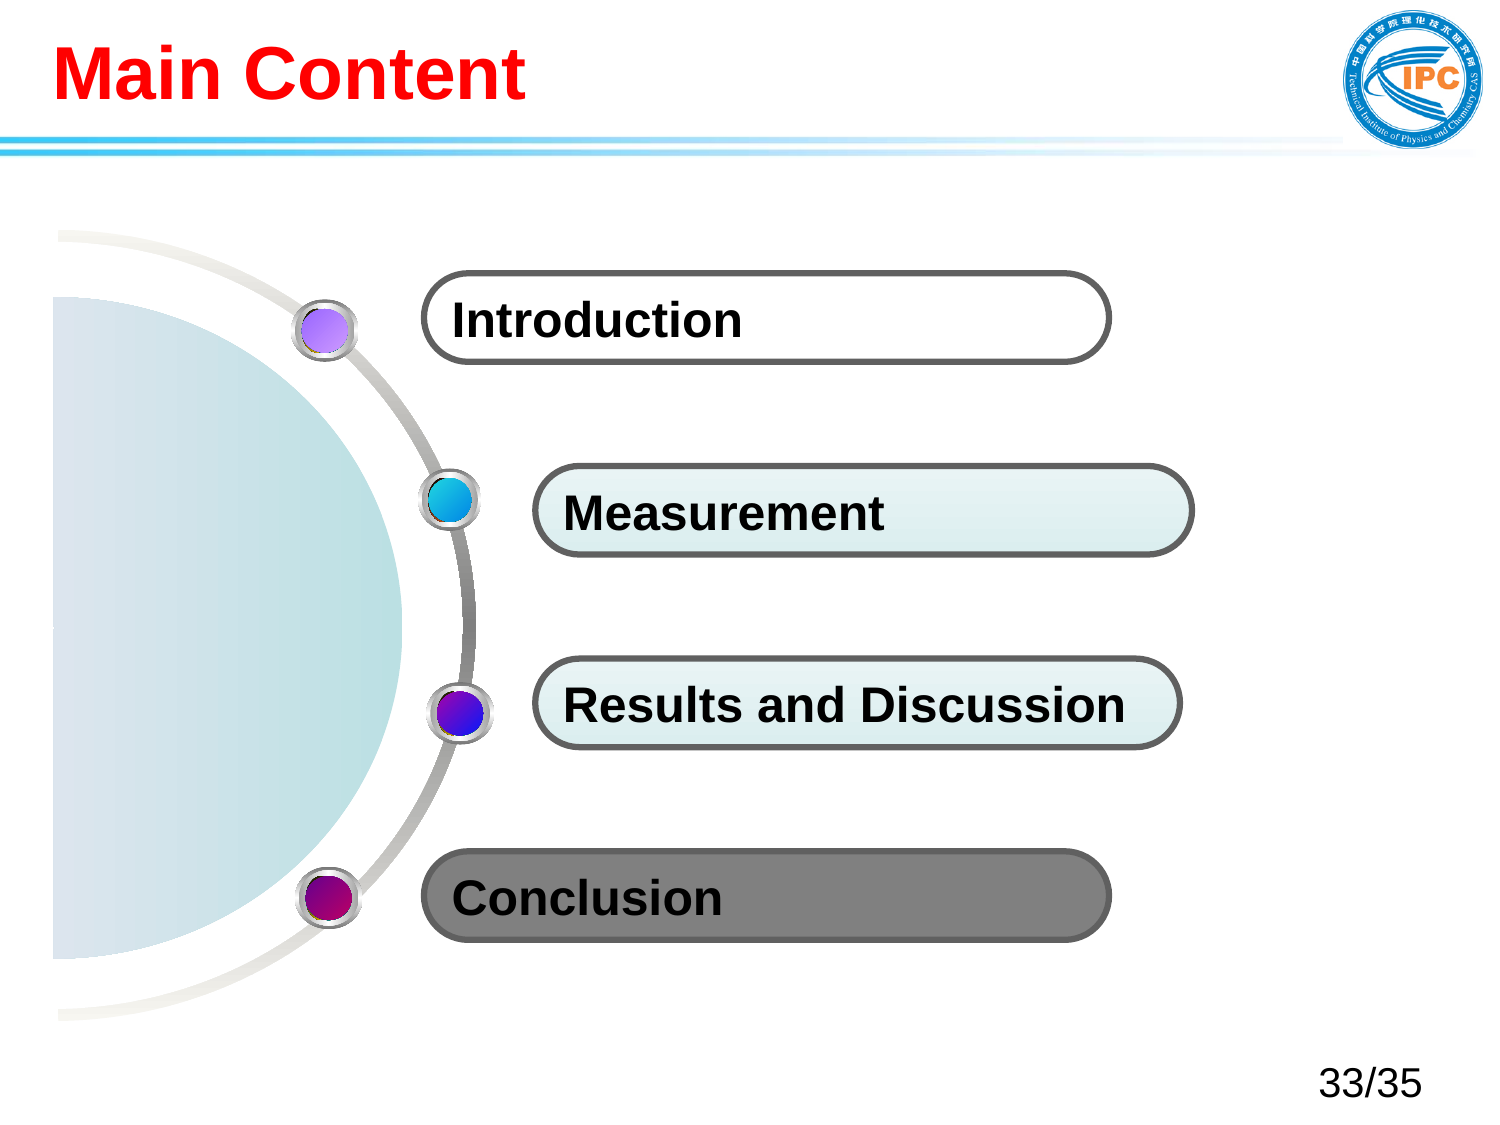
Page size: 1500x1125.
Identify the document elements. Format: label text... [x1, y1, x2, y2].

text_box Main Content [29, 13, 621, 126]
text_box [375, 767, 446, 872]
text_box Results and Discussion [535, 658, 1180, 748]
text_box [425, 681, 495, 746]
text_box [53, 297, 403, 959]
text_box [417, 467, 482, 532]
text_box [457, 560, 476, 670]
text_box Conclusion [423, 851, 1110, 940]
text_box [290, 298, 360, 363]
text_box [58, 229, 291, 309]
text_box Measurement [535, 465, 1193, 555]
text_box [294, 866, 364, 930]
text_box Introduction [423, 273, 1110, 362]
text_box [371, 375, 437, 463]
text_box 33/35 [1303, 1048, 1446, 1106]
picture [0, 10, 1500, 161]
text_box [58, 939, 296, 1022]
